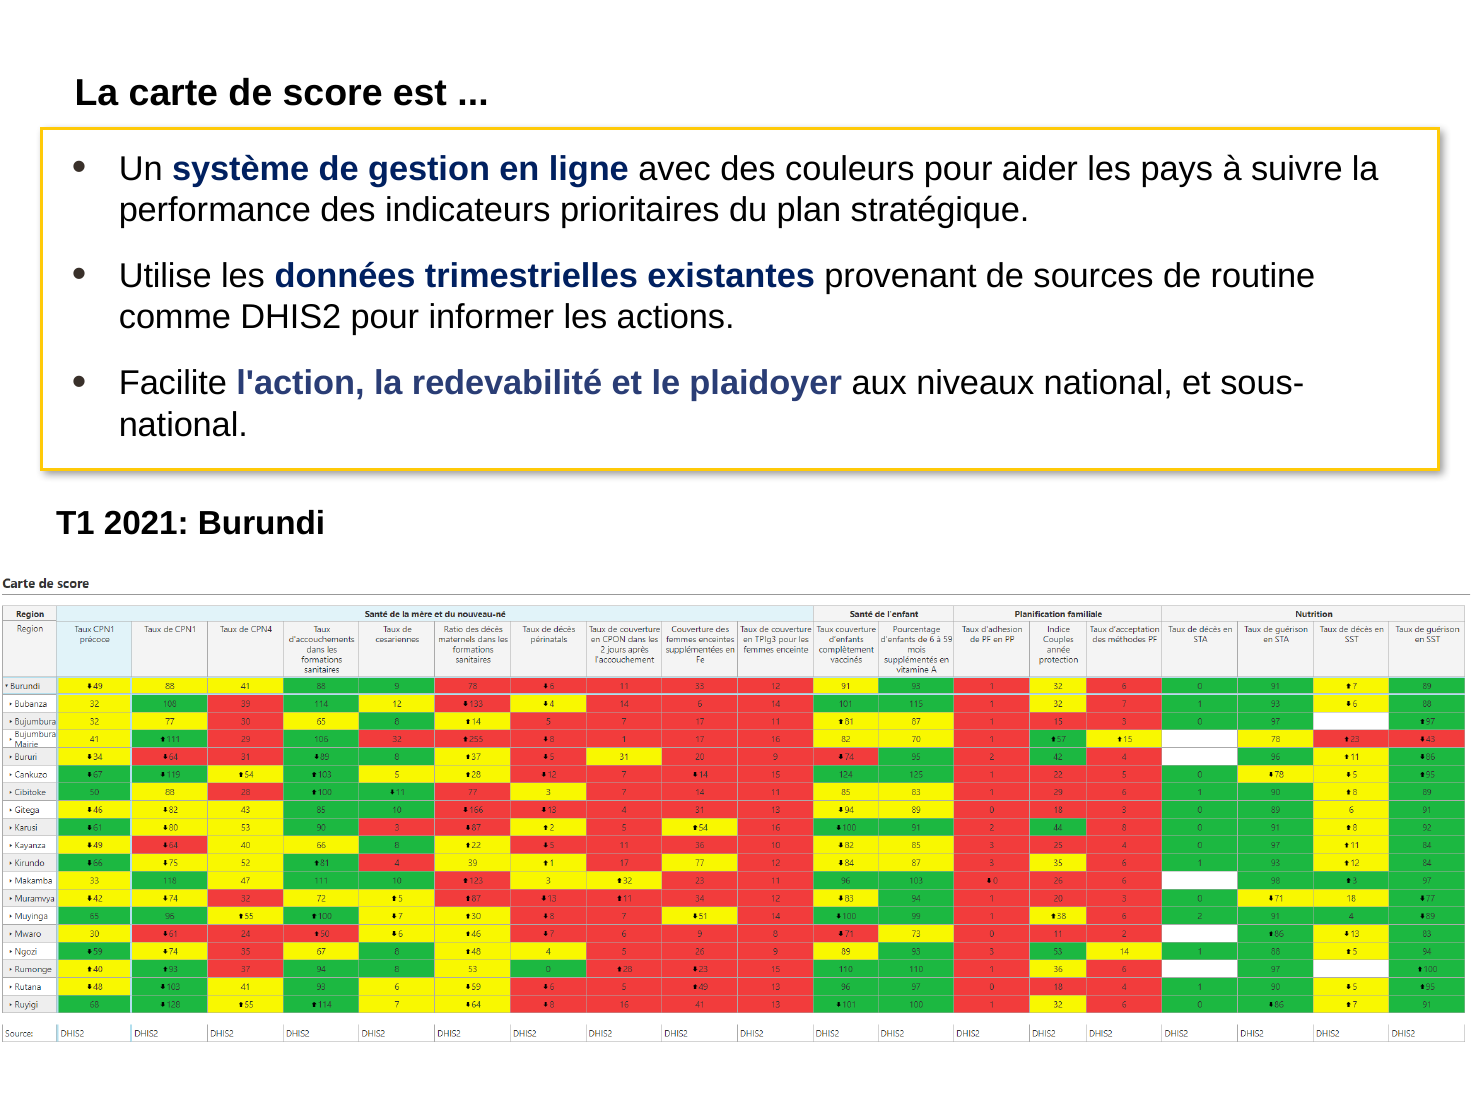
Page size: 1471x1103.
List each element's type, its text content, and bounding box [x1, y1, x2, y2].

text_box T1 2021: Burundi [41, 493, 1442, 549]
text_box Un système de gestion en ligne avec des couleurs pour aider les pays à suivre la performance des indicateurs prioritaires du plan stratégique. Utilise les données trimestrielles existantes provenant de sources de routine comme DHIS2 pour informer les actions. Facilite l'action, la redevabilité et le plaidoyer aux niveaux national, et sous-national. [57, 145, 1414, 443]
text_box [41, 128, 1439, 470]
picture [0, 575, 1471, 1047]
text_box La carte de score est ... [59, 61, 1461, 121]
